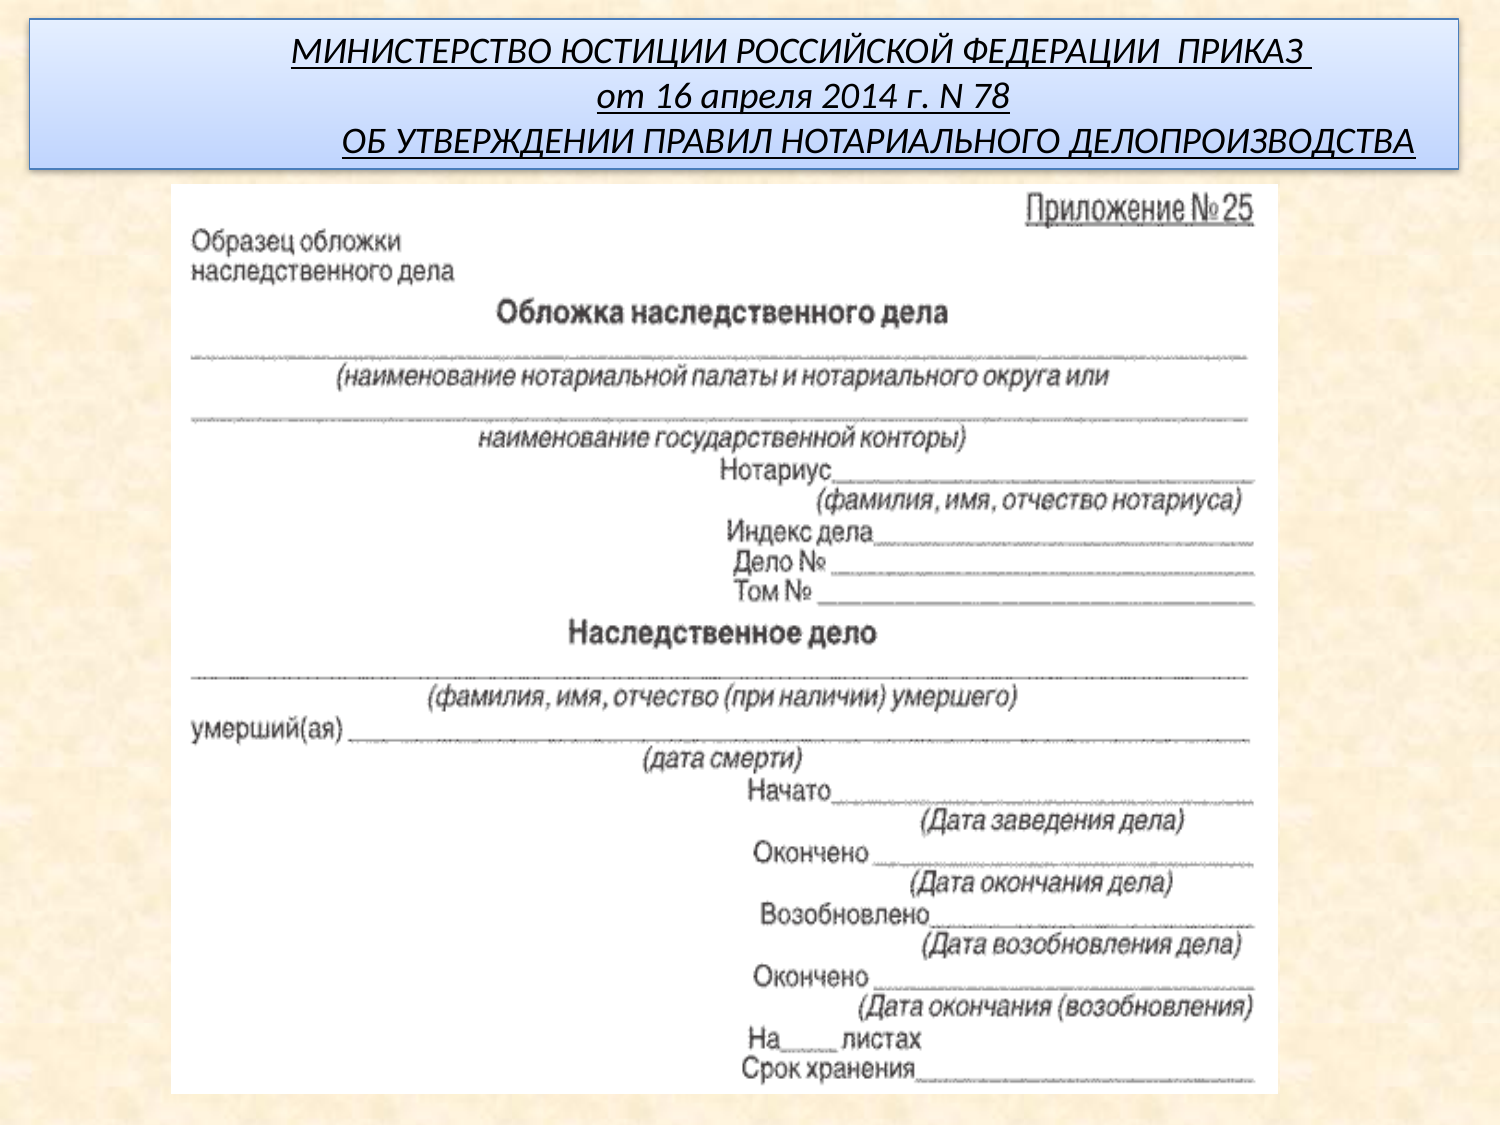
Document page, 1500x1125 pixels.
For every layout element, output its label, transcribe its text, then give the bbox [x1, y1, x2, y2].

text_box МИНИСТЕРСТВО ЮСТИЦИИ РОССИЙСКОЙ ФЕДЕРАЦИИ ПРИКАЗ от 16 апреля 2014 г. N 78 ОБ УТВЕРЖДЕНИИ ПРАВИЛ НОТАРИАЛЬНОГО ДЕЛОПРОИЗВОДСТВА [29, 18, 1459, 170]
picture [0, 0, 1500, 1125]
